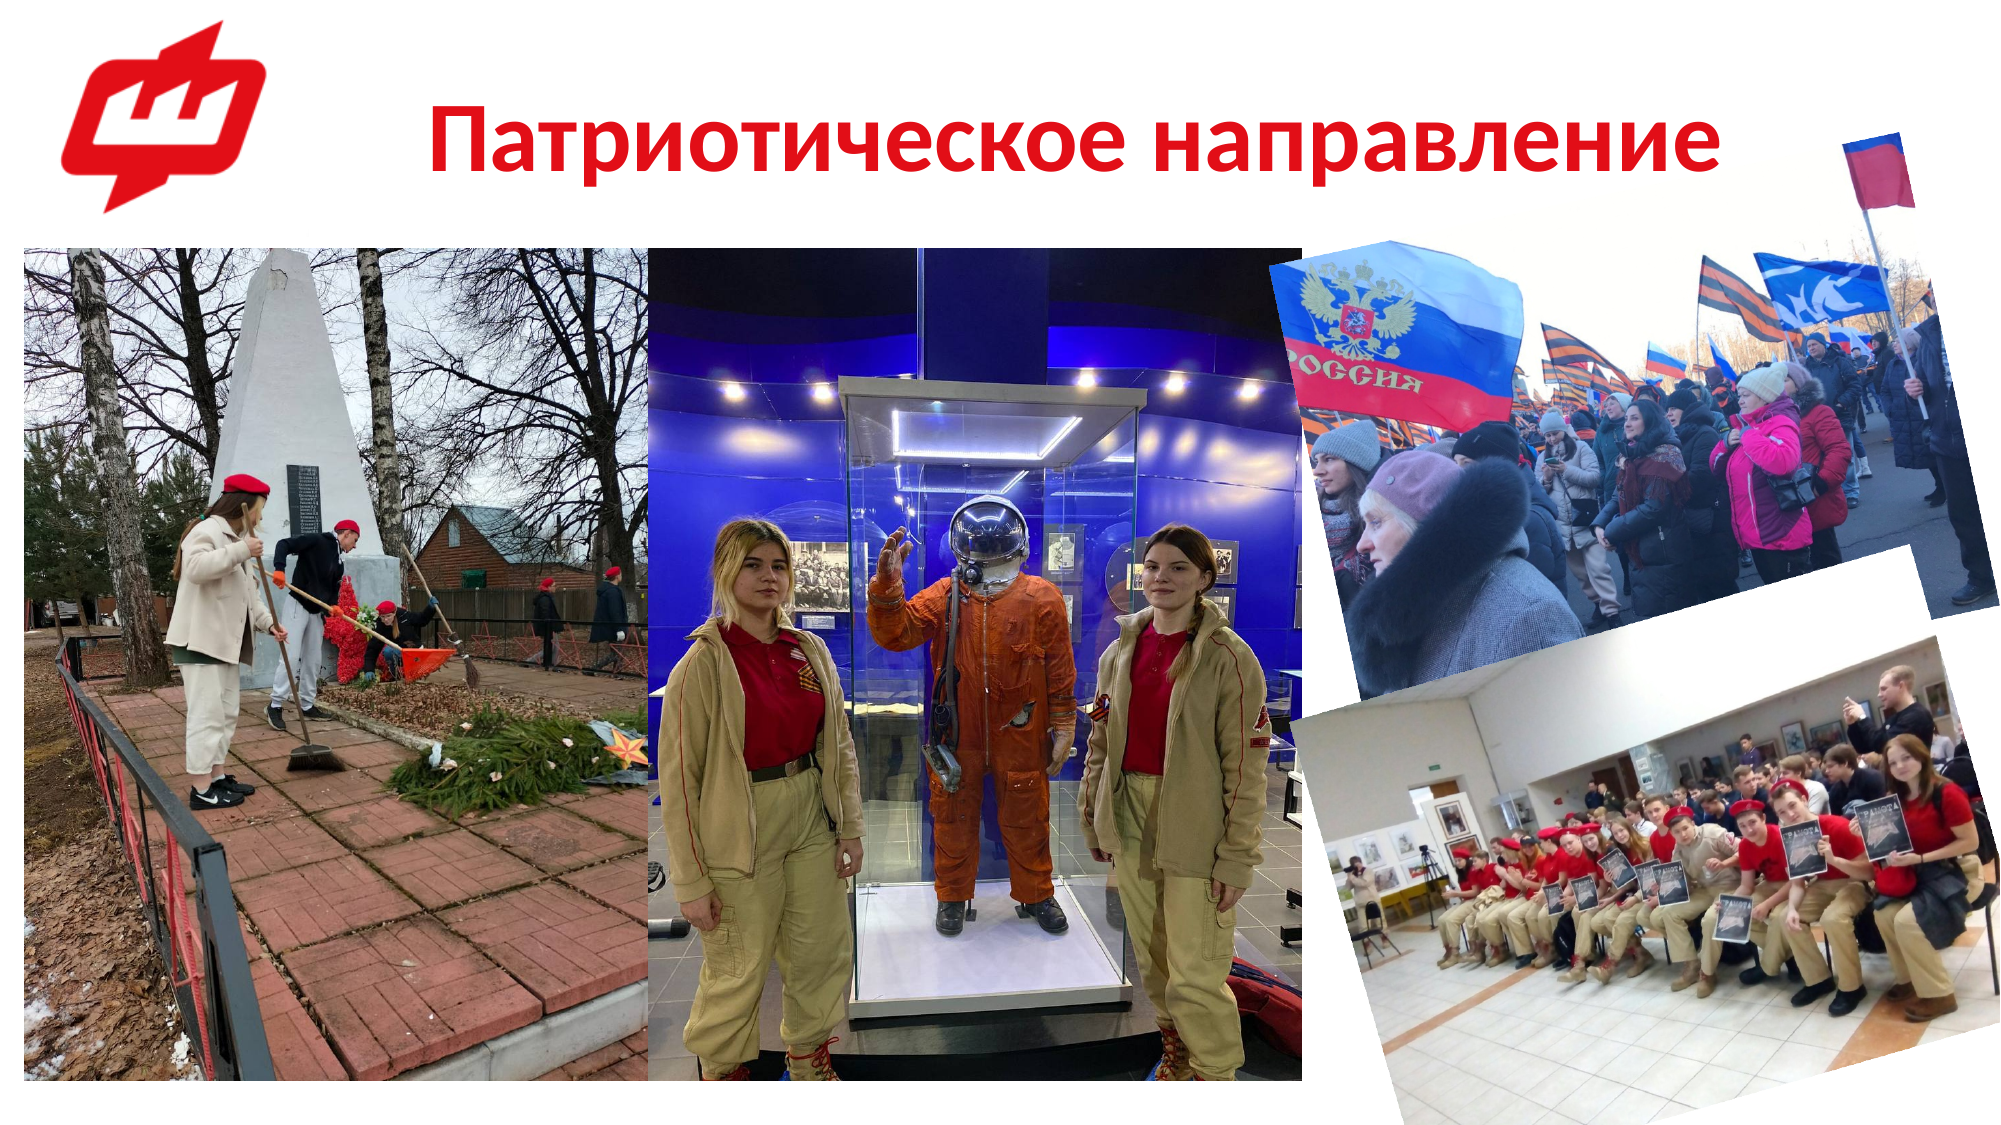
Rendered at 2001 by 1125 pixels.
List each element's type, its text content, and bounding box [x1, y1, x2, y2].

picture [24, 133, 2000, 1125]
picture [24, 0, 309, 237]
text_box Патриотическое направление [309, 63, 1875, 199]
